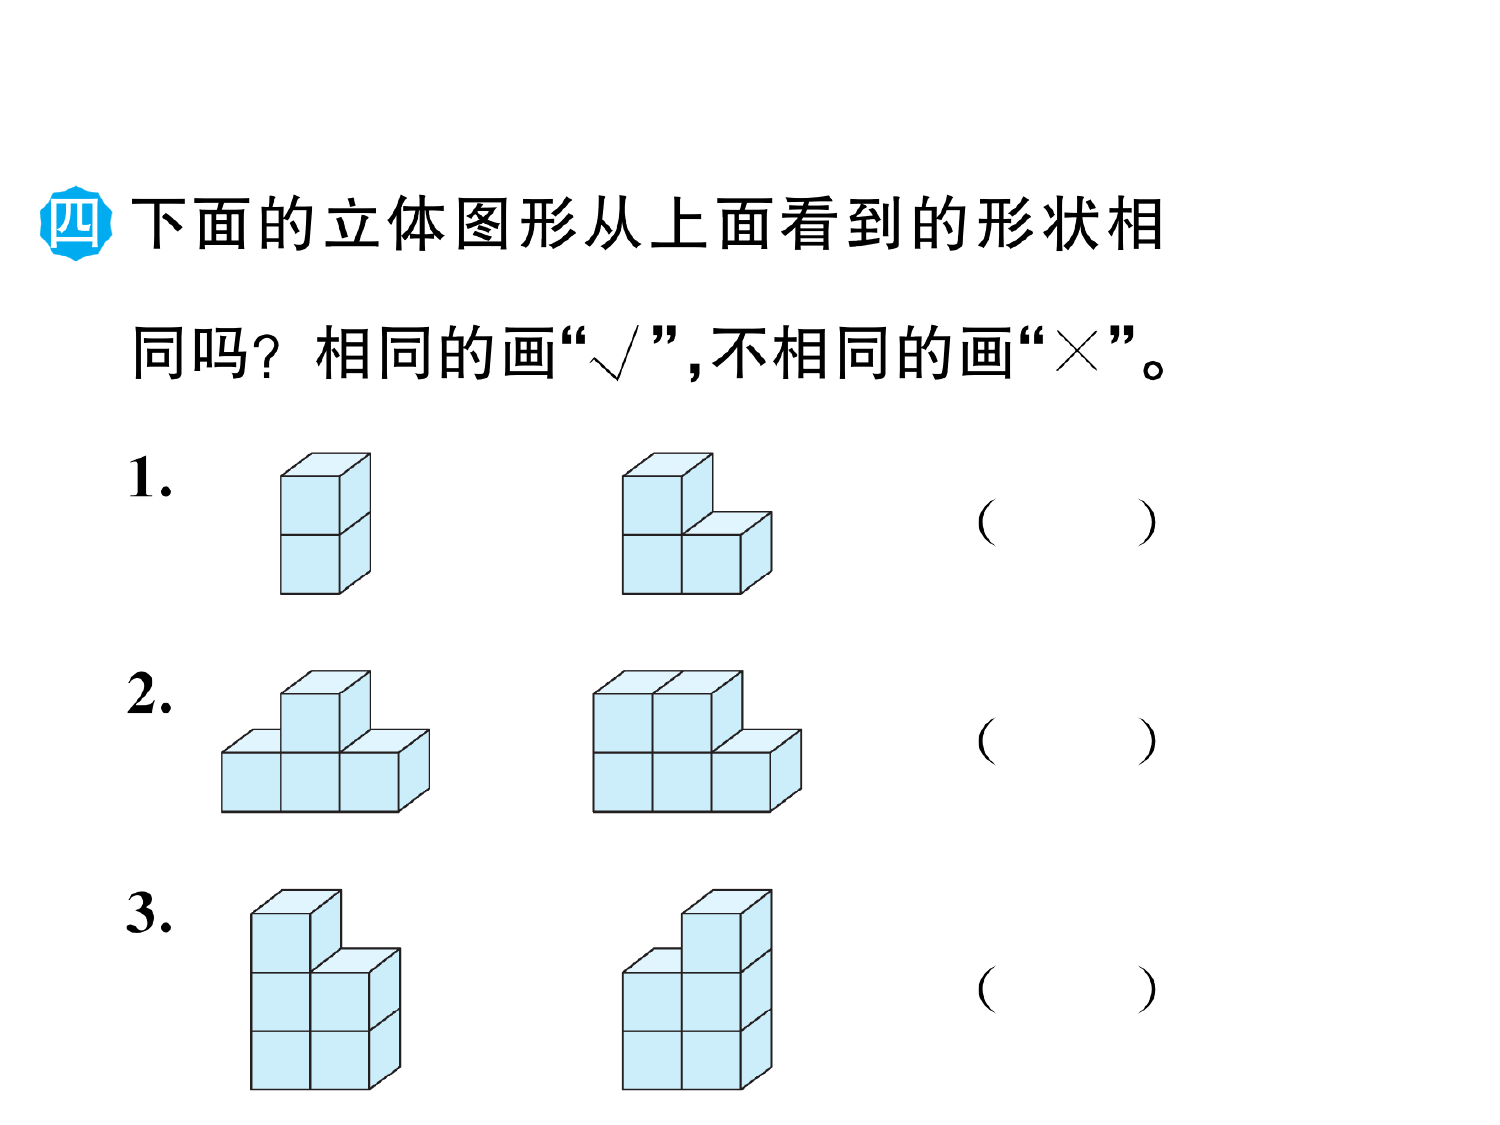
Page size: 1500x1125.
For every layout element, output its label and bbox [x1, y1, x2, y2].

picture [35, 177, 1192, 1122]
